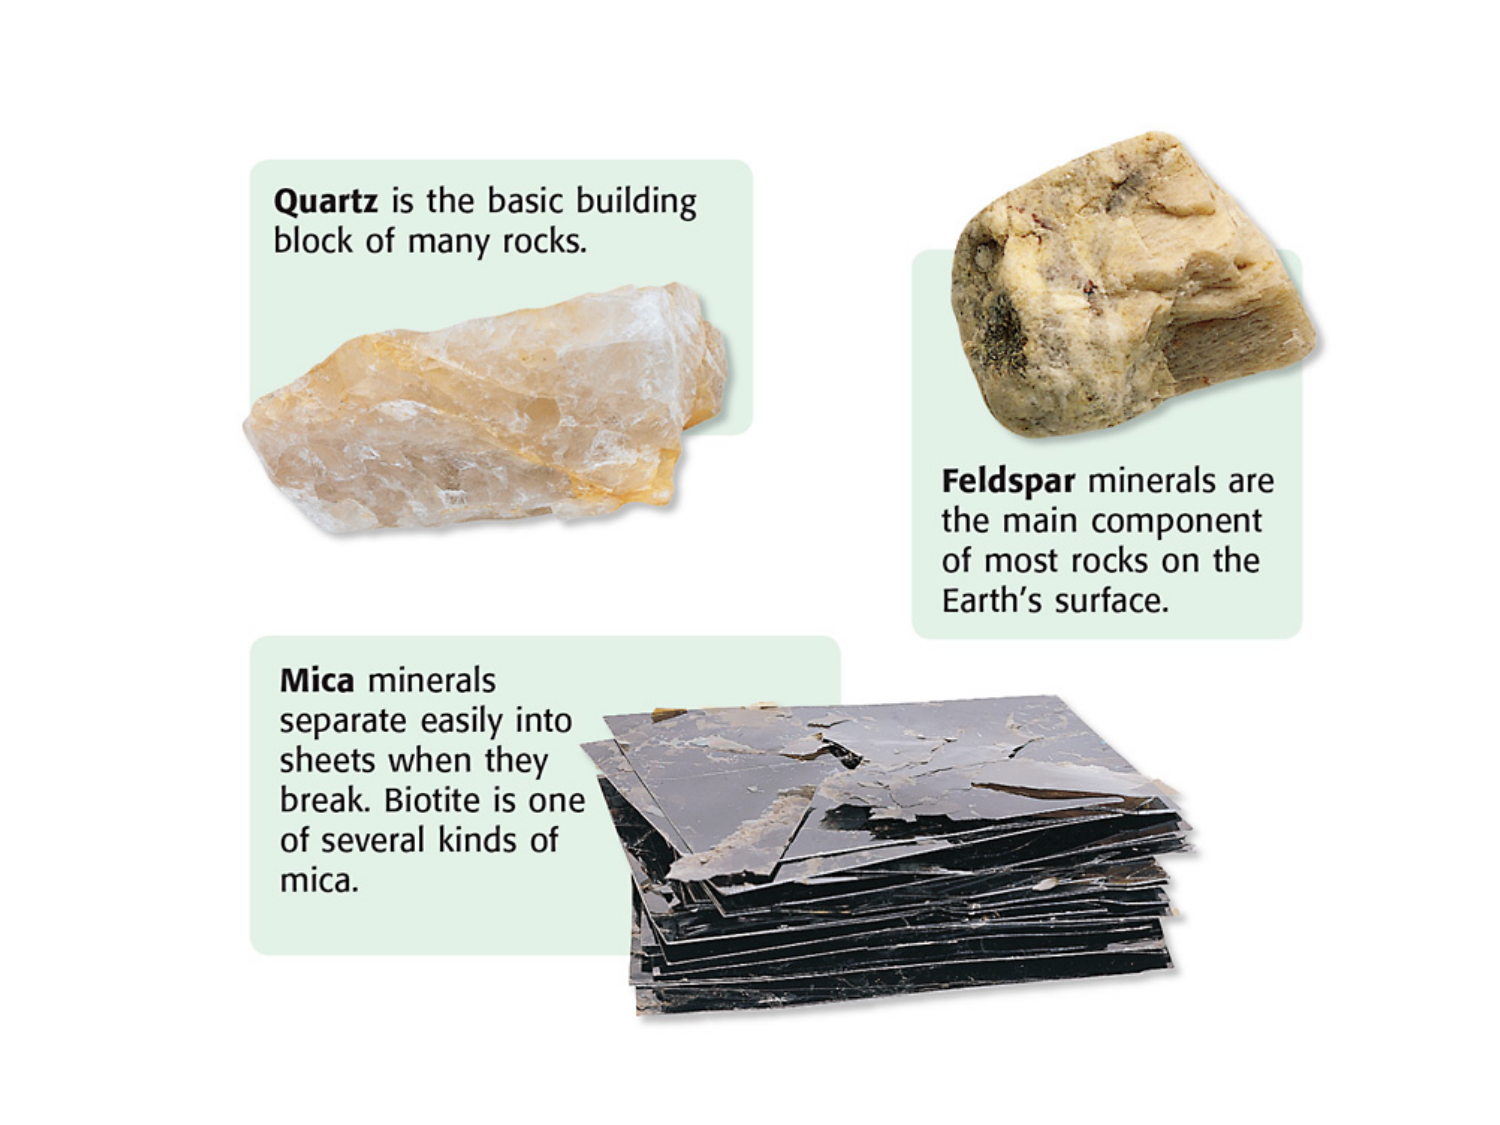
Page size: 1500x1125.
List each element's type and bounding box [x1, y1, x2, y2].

list [224, 112, 1348, 1045]
